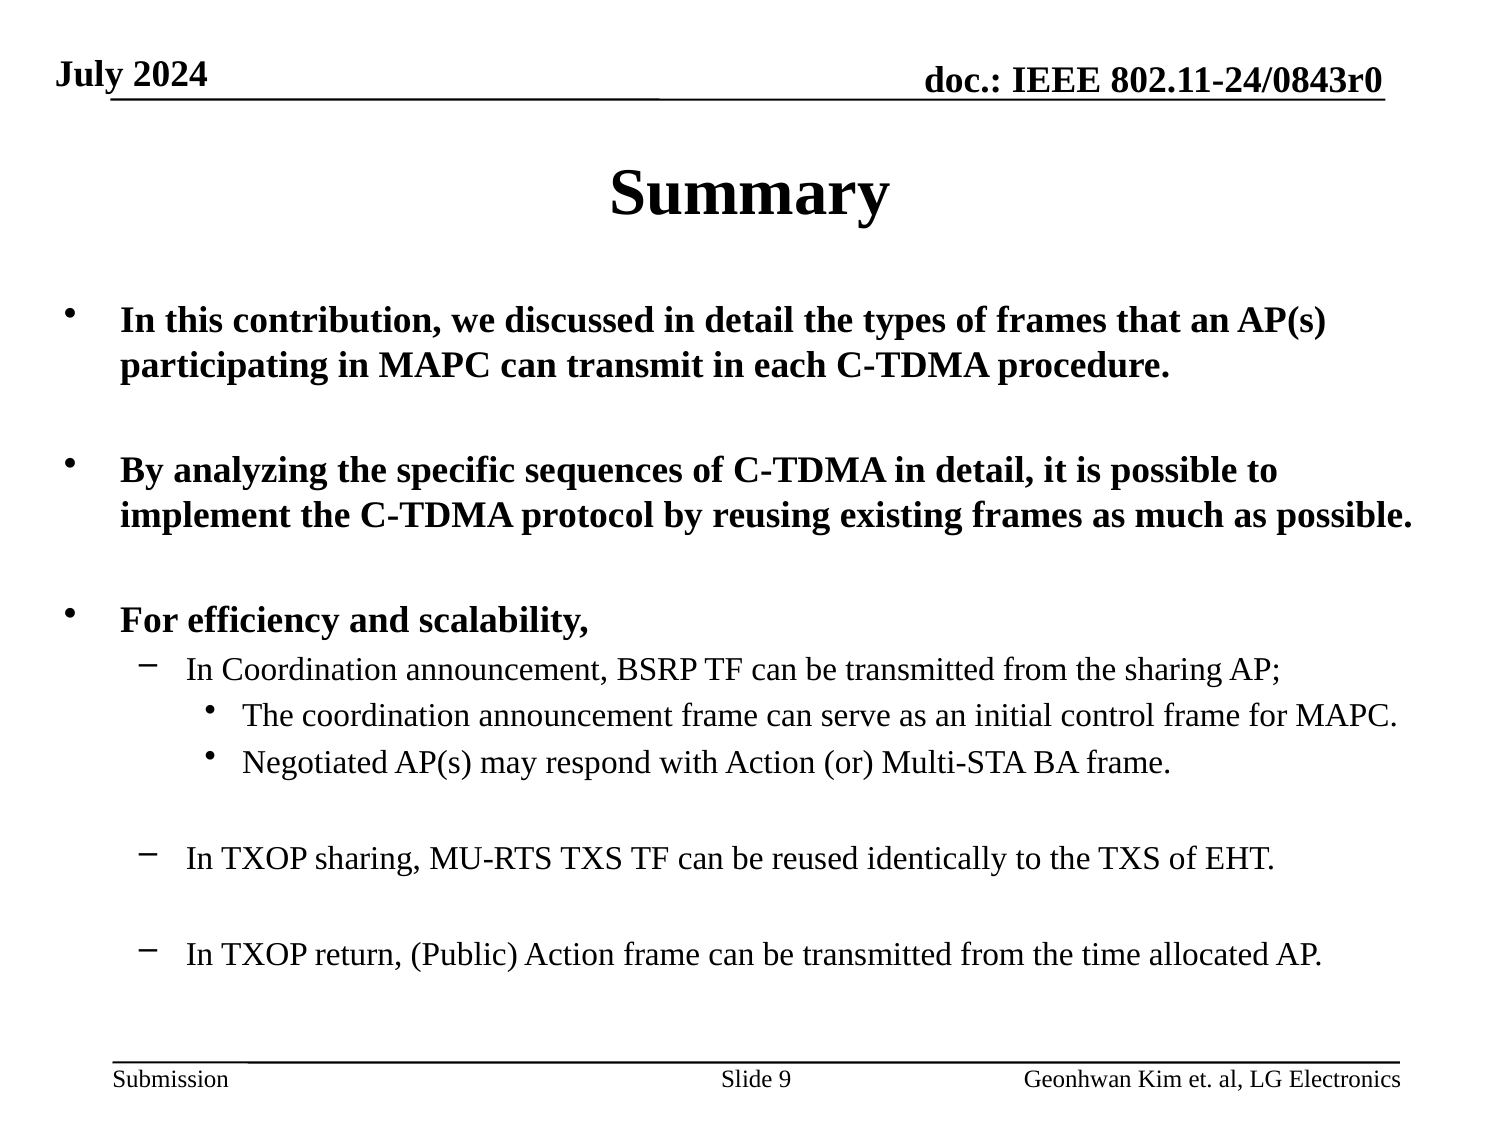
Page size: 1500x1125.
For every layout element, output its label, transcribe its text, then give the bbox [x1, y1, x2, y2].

slide_number Slide 9 [712, 1061, 800, 1093]
footer Geonhwan Kim et. al, LG Electronics [1018, 1061, 1402, 1093]
list In this contribution, we discussed in detail the types of frames that an AP(s) participating in MAPC can transmit in each C-TDMA procedure. By analyzing the specific sequences of C-TDMA in detail, it is possible to implement the C-TDMA protocol by reusing existing frames as much as possible. For efficiency and scalability, In Coordination announcement, BSRP TF can be transmitted from the sharing AP; The coordination announcement frame can serve as an initial control frame for MAPC. Negotiated AP(s) may respond with Action (or) Multi-STA BA frame. In TXOP sharing, MU-RTS TXS TF can be reused identically to the TXS of EHT. In TXOP return, (Public) Action frame can be transmitted from the time allocated AP. [48, 287, 1452, 1063]
title Summary [48, 112, 1452, 263]
